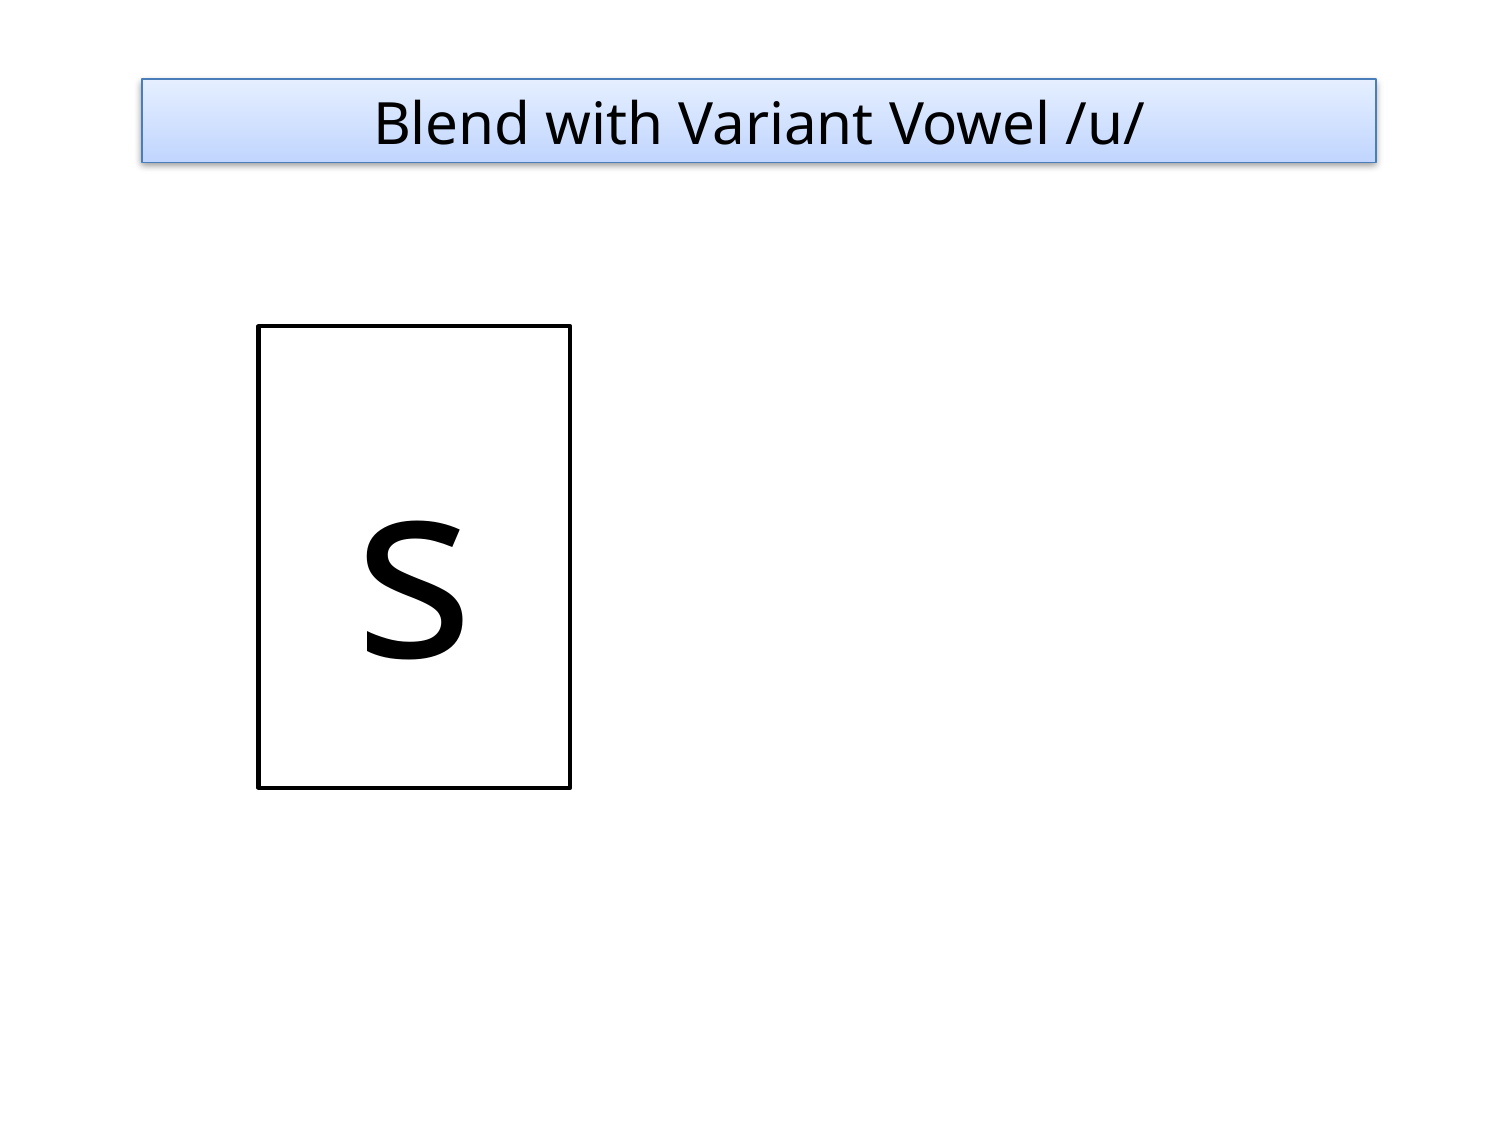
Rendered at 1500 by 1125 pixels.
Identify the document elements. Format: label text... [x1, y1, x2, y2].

text_box s [256, 324, 572, 790]
text_box Blend with Variant Vowel /u/ [141, 78, 1377, 163]
